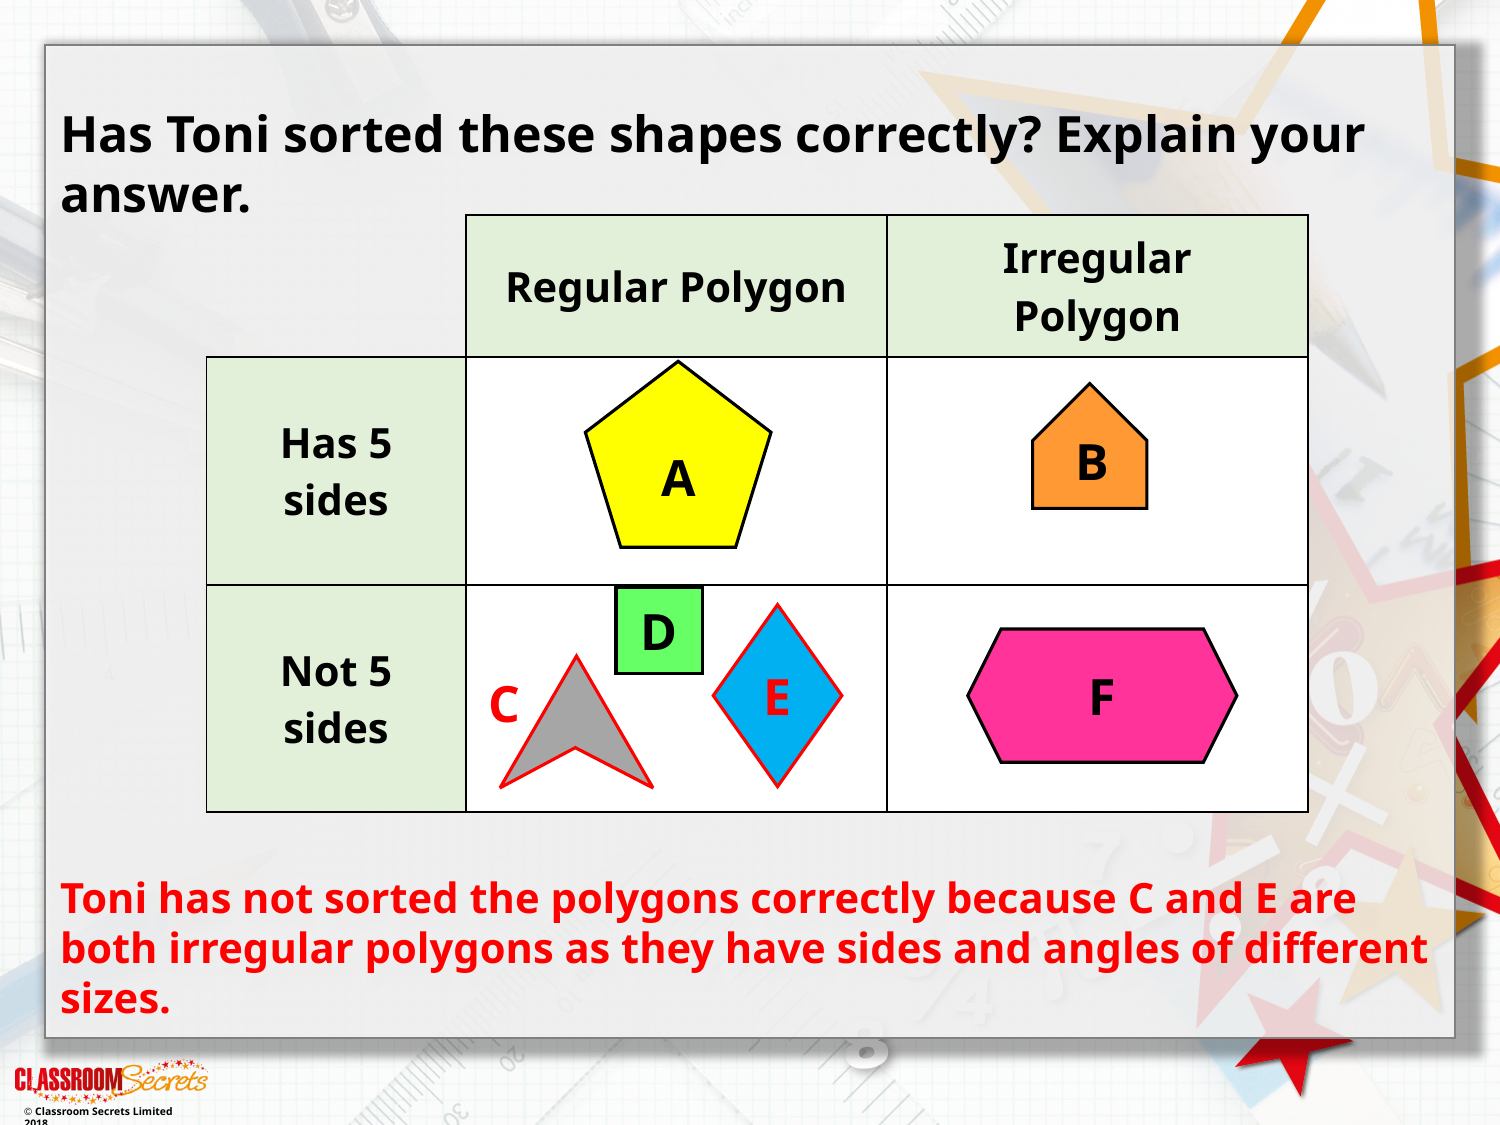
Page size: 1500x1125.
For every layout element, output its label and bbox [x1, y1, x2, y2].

text_box [499, 656, 654, 789]
picture [0, 0, 1500, 1125]
text_box [9, 1058, 213, 1125]
